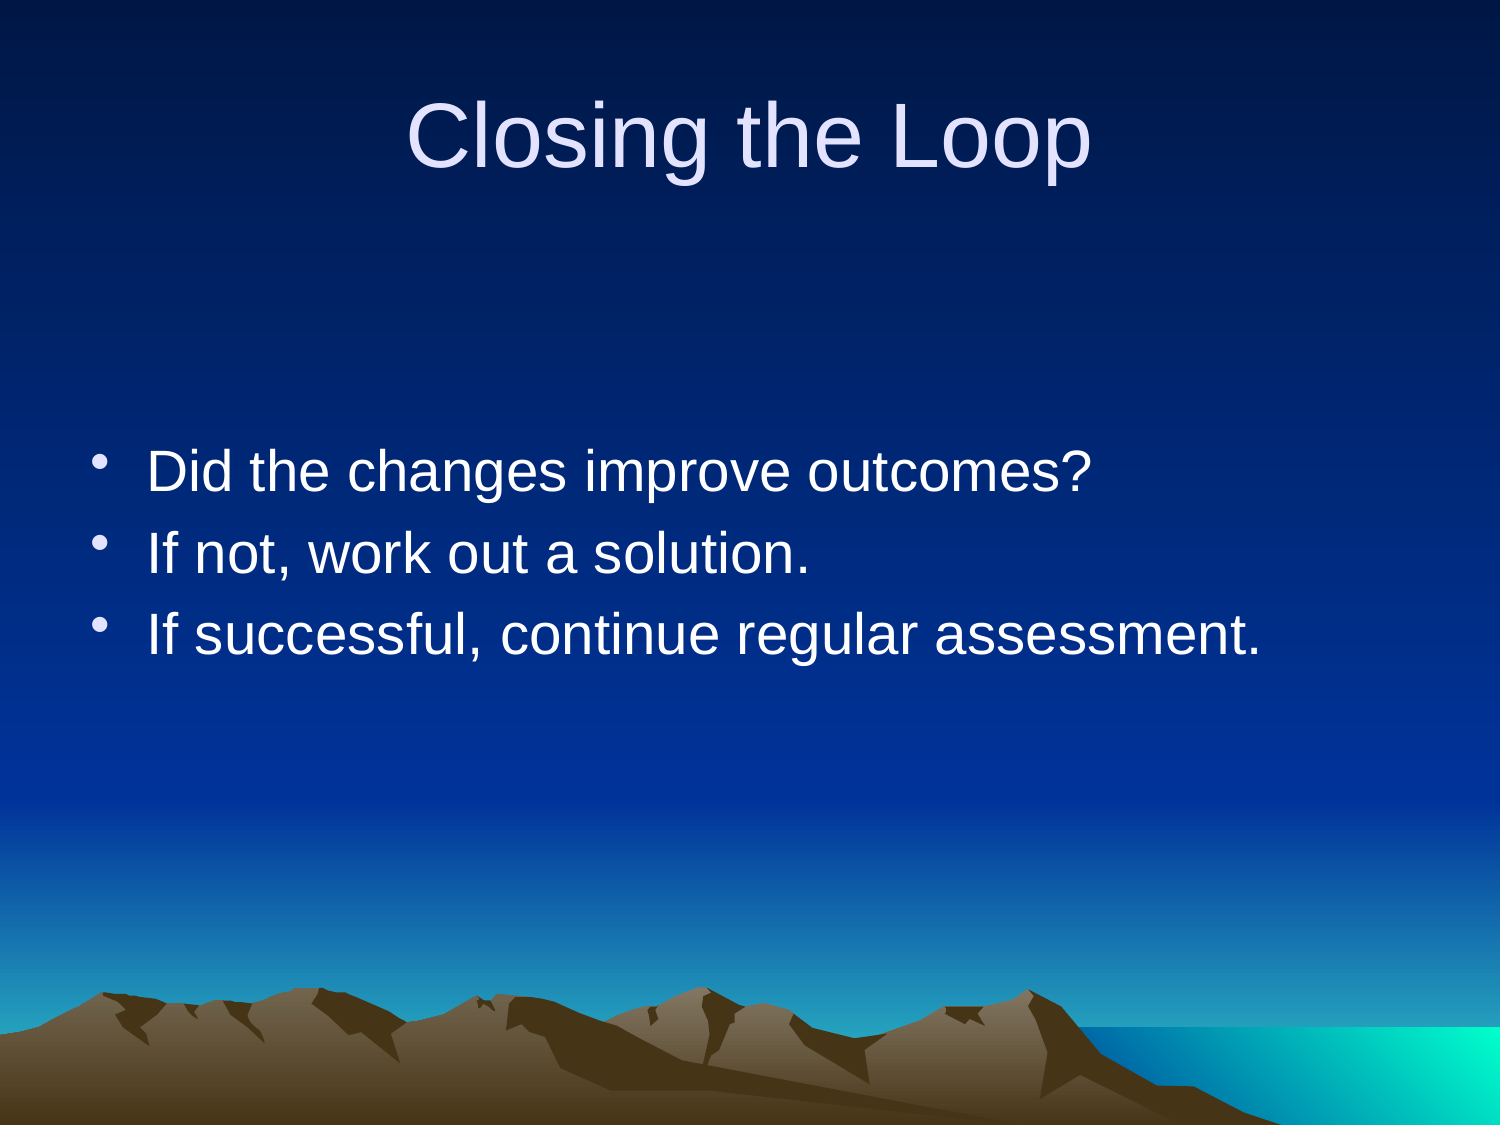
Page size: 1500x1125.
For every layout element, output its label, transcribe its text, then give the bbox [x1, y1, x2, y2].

title Closing the Loop [75, 37, 1425, 225]
list Did the changes improve outcomes? If not, work out a solution. If successful, continue regular assessment. [75, 262, 1425, 1000]
